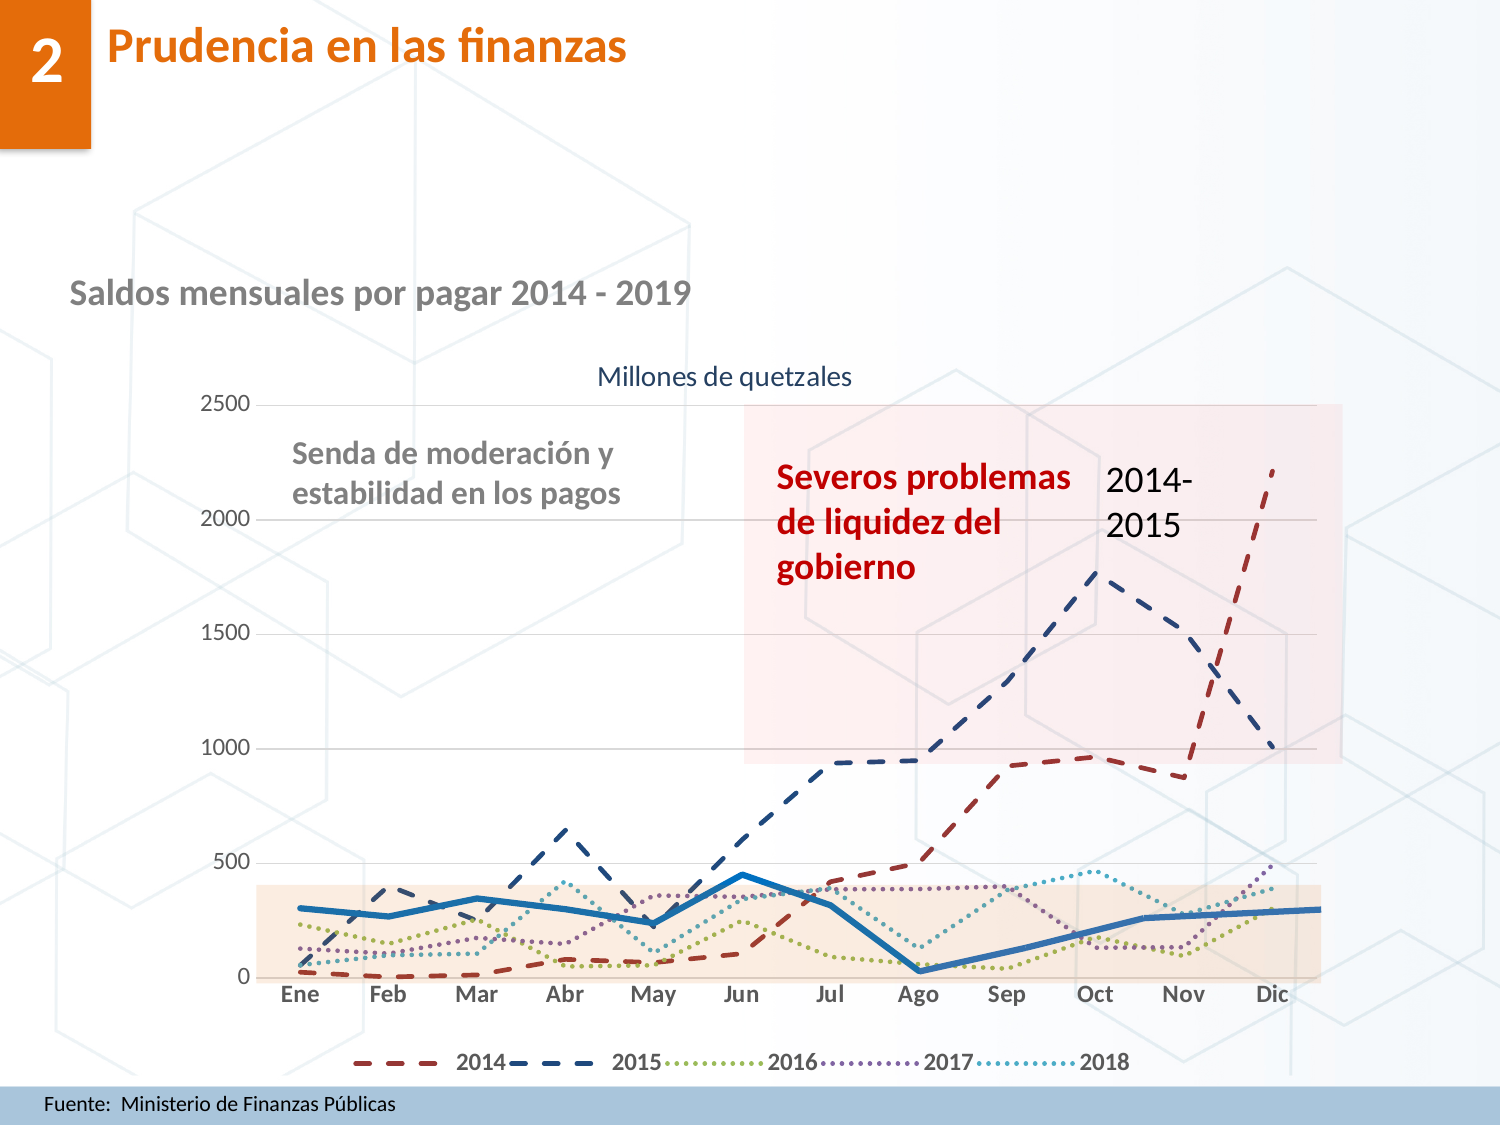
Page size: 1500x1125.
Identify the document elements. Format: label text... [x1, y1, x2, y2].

text_box Prudencia en las finanzas [93, 5, 1387, 80]
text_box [919, 947, 1026, 972]
text_box Fuente: Ministerio de Finanzas Públicas [29, 1082, 692, 1125]
text_box Saldos mensuales por pagar 2014 - 2019 [54, 260, 730, 321]
text_box [1340, 402, 1345, 766]
text_box 2 [15, 8, 101, 103]
text_box [0, 0, 92, 150]
chart [182, 353, 1337, 1093]
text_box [1025, 917, 1145, 949]
picture [0, 0, 1500, 1125]
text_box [1143, 909, 1322, 919]
